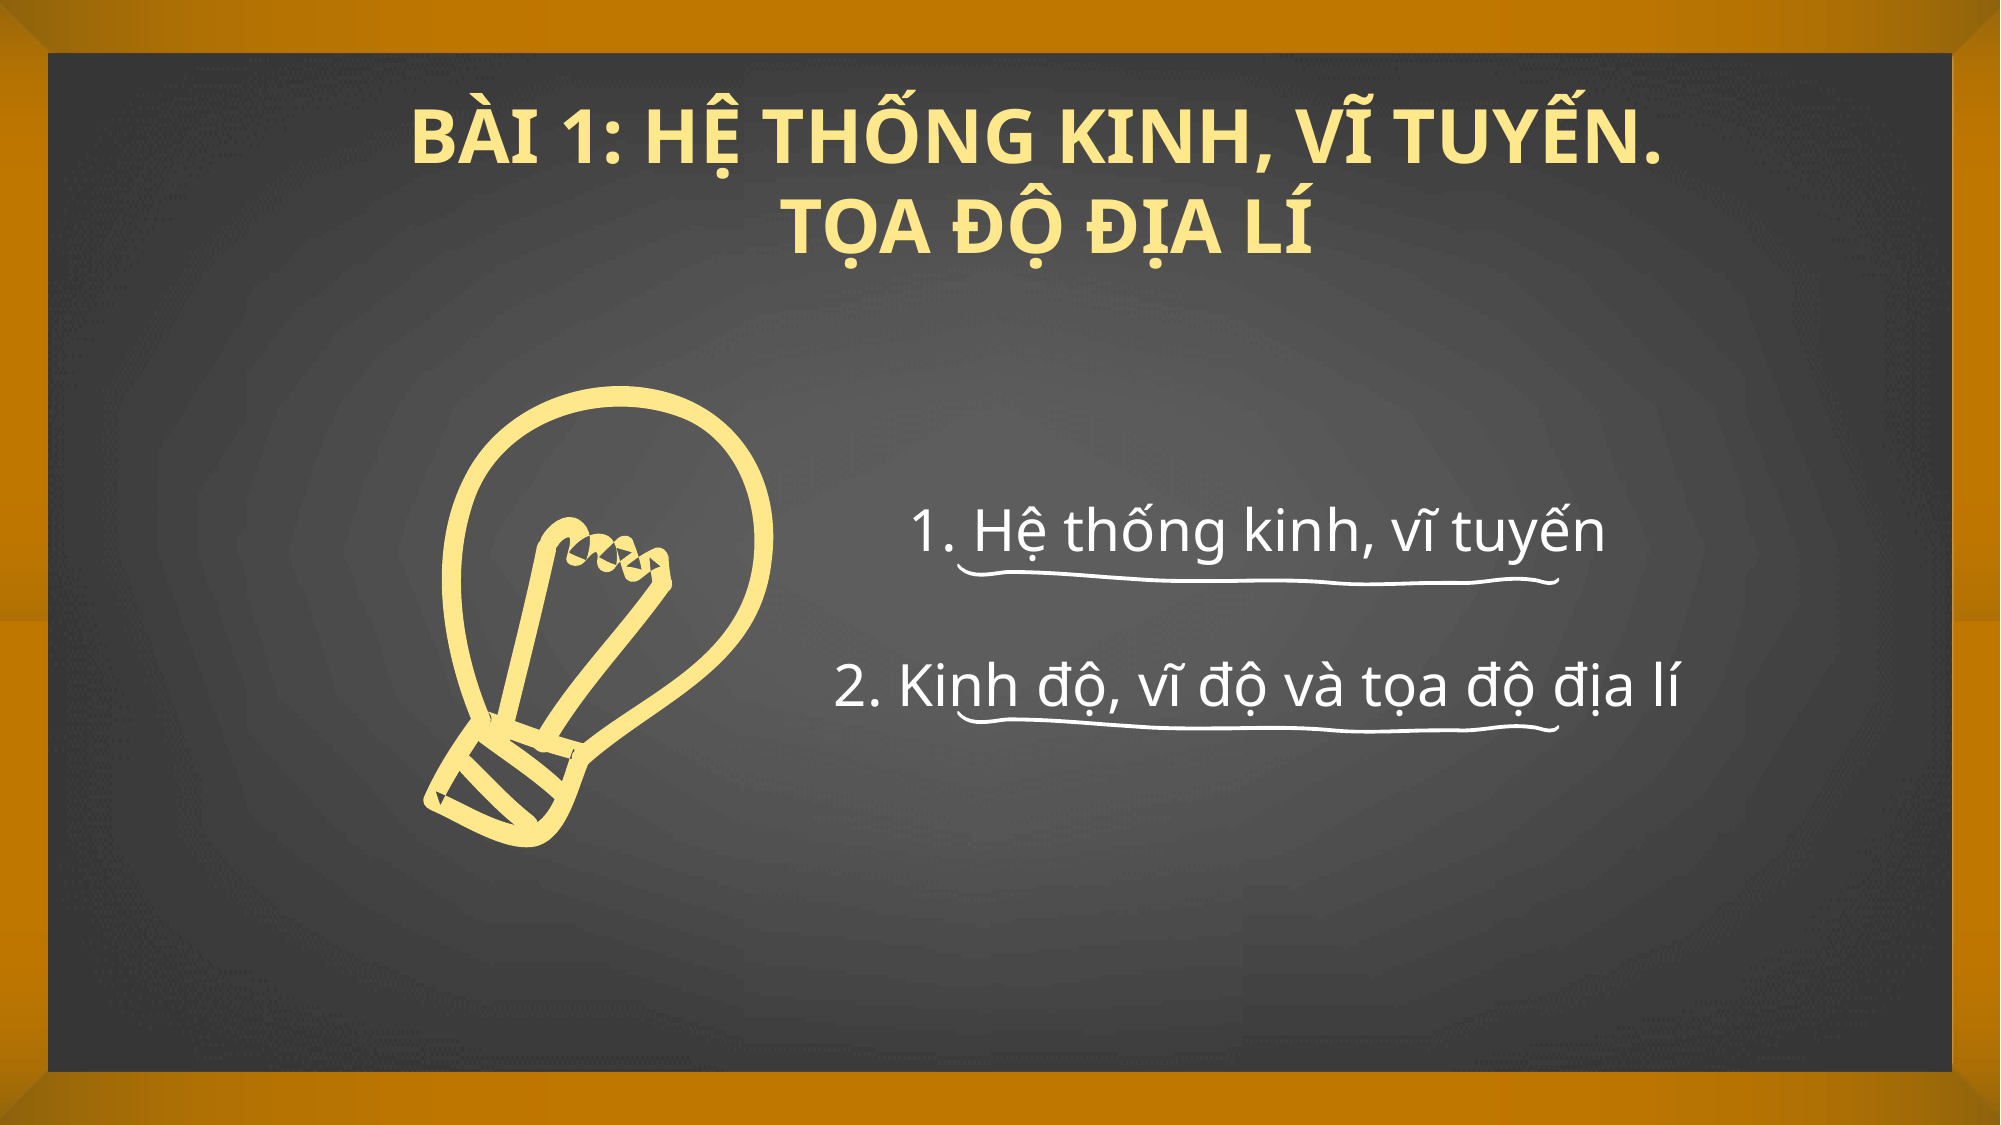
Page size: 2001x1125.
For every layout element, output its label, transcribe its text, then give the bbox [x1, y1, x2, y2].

picture [0, 0, 2000, 1125]
text_box BÀI 1: HỆ THỐNG KINH, VĨ TUYẾN. TỌA ĐỘ ĐỊA LÍ [393, 80, 1700, 276]
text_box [883, 485, 1633, 588]
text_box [807, 640, 1708, 735]
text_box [421, 367, 782, 853]
